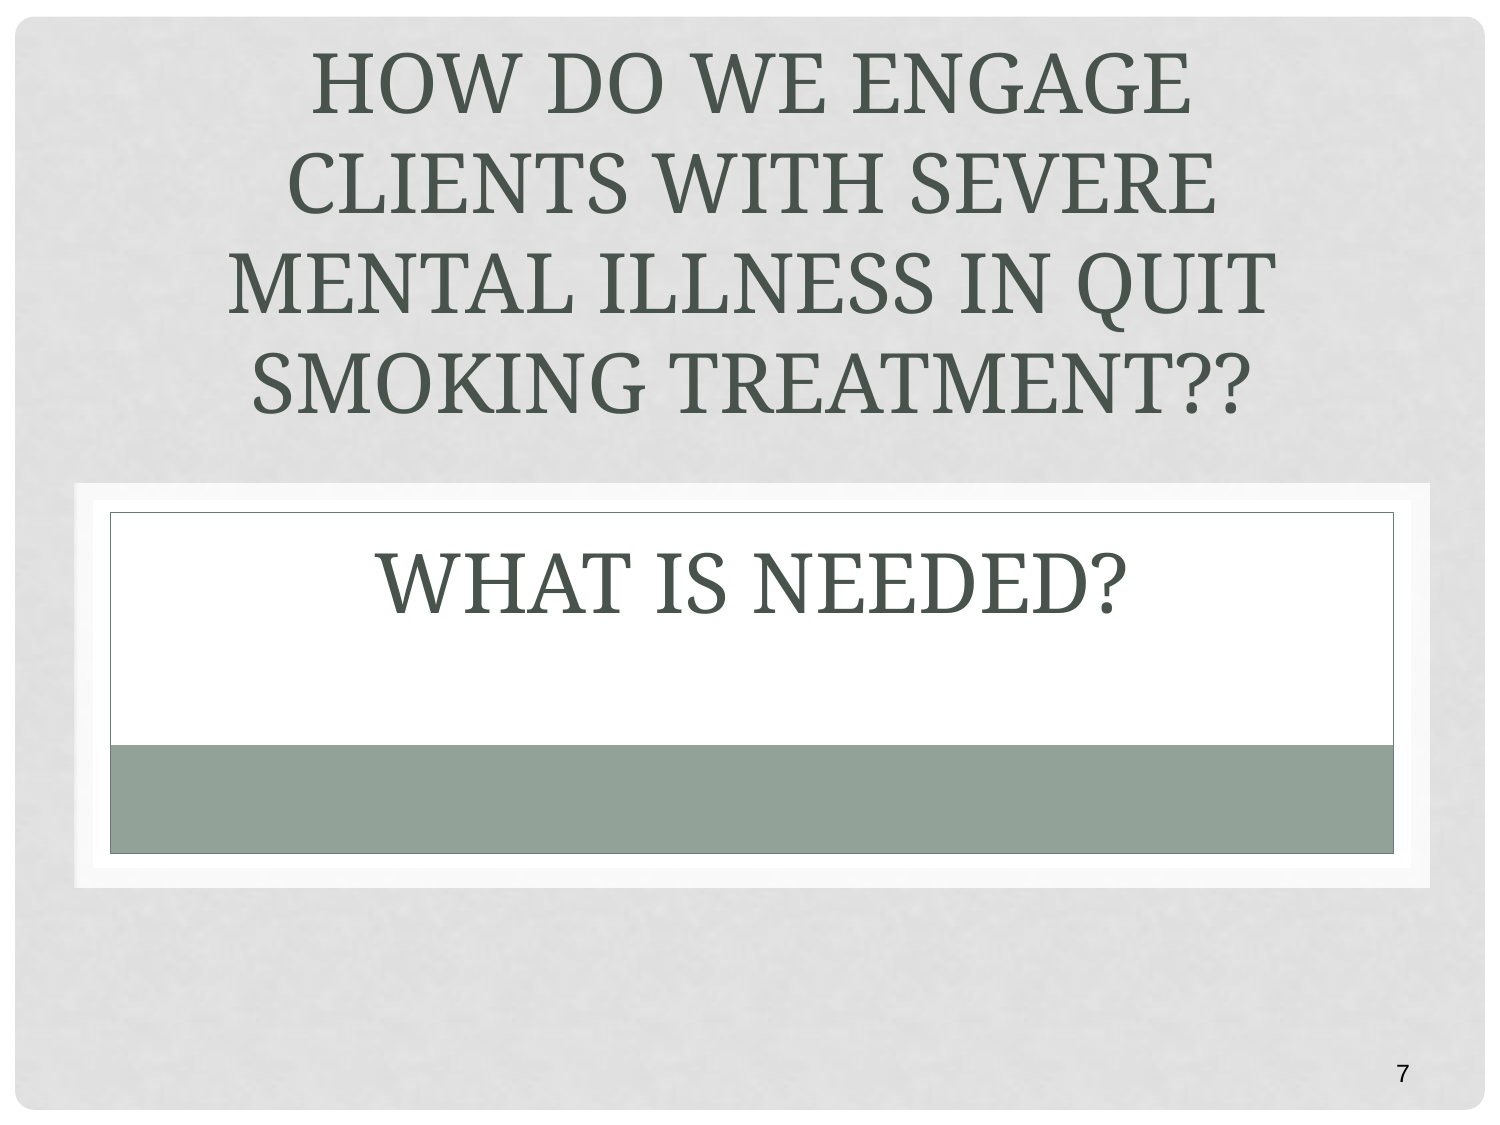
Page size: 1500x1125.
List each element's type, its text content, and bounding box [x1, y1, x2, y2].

slide_number 7 [1074, 1042, 1425, 1103]
title HOW DO WE ENGAGE CLIENTS with severe mental illness IN QUIT SMOKING TREATMENT?? WHAT IS NEEDED? [120, 525, 1384, 738]
